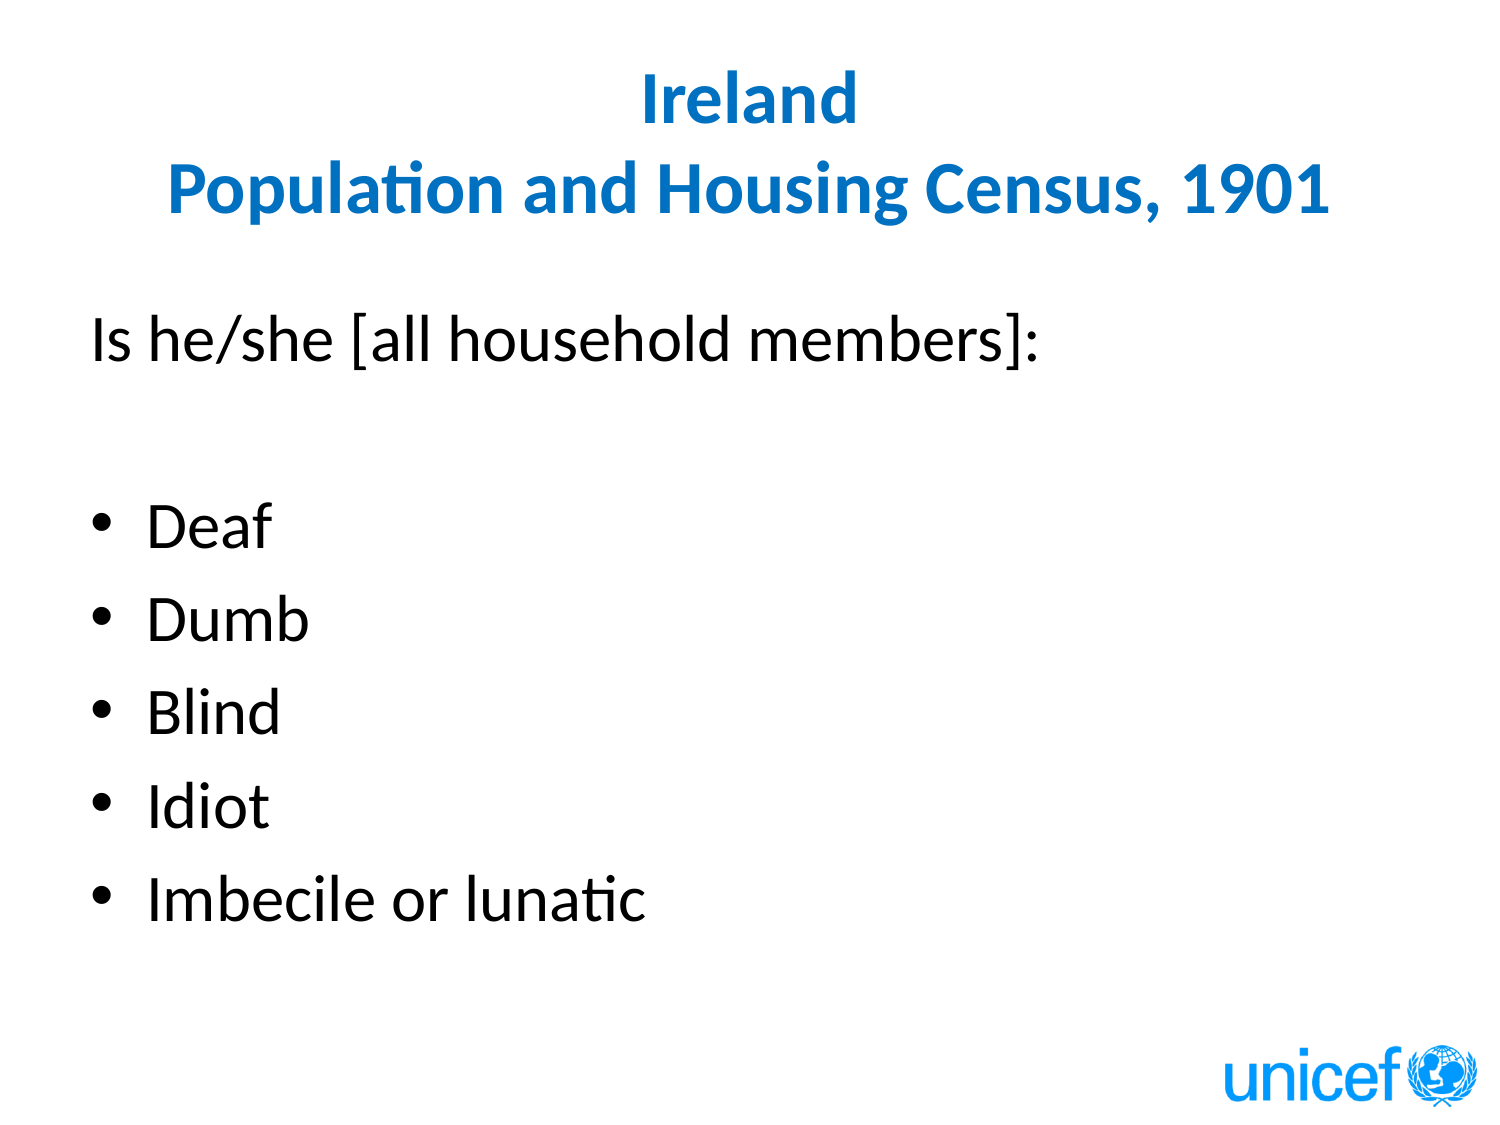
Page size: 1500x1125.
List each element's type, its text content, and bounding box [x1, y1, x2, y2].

title Ireland Population and Housing Census, 1901 [75, 45, 1425, 233]
list Is he/she [all household members]: Deaf Dumb Blind Idiot Imbecile or lunatic [75, 287, 1425, 1005]
picture [1224, 1045, 1477, 1107]
